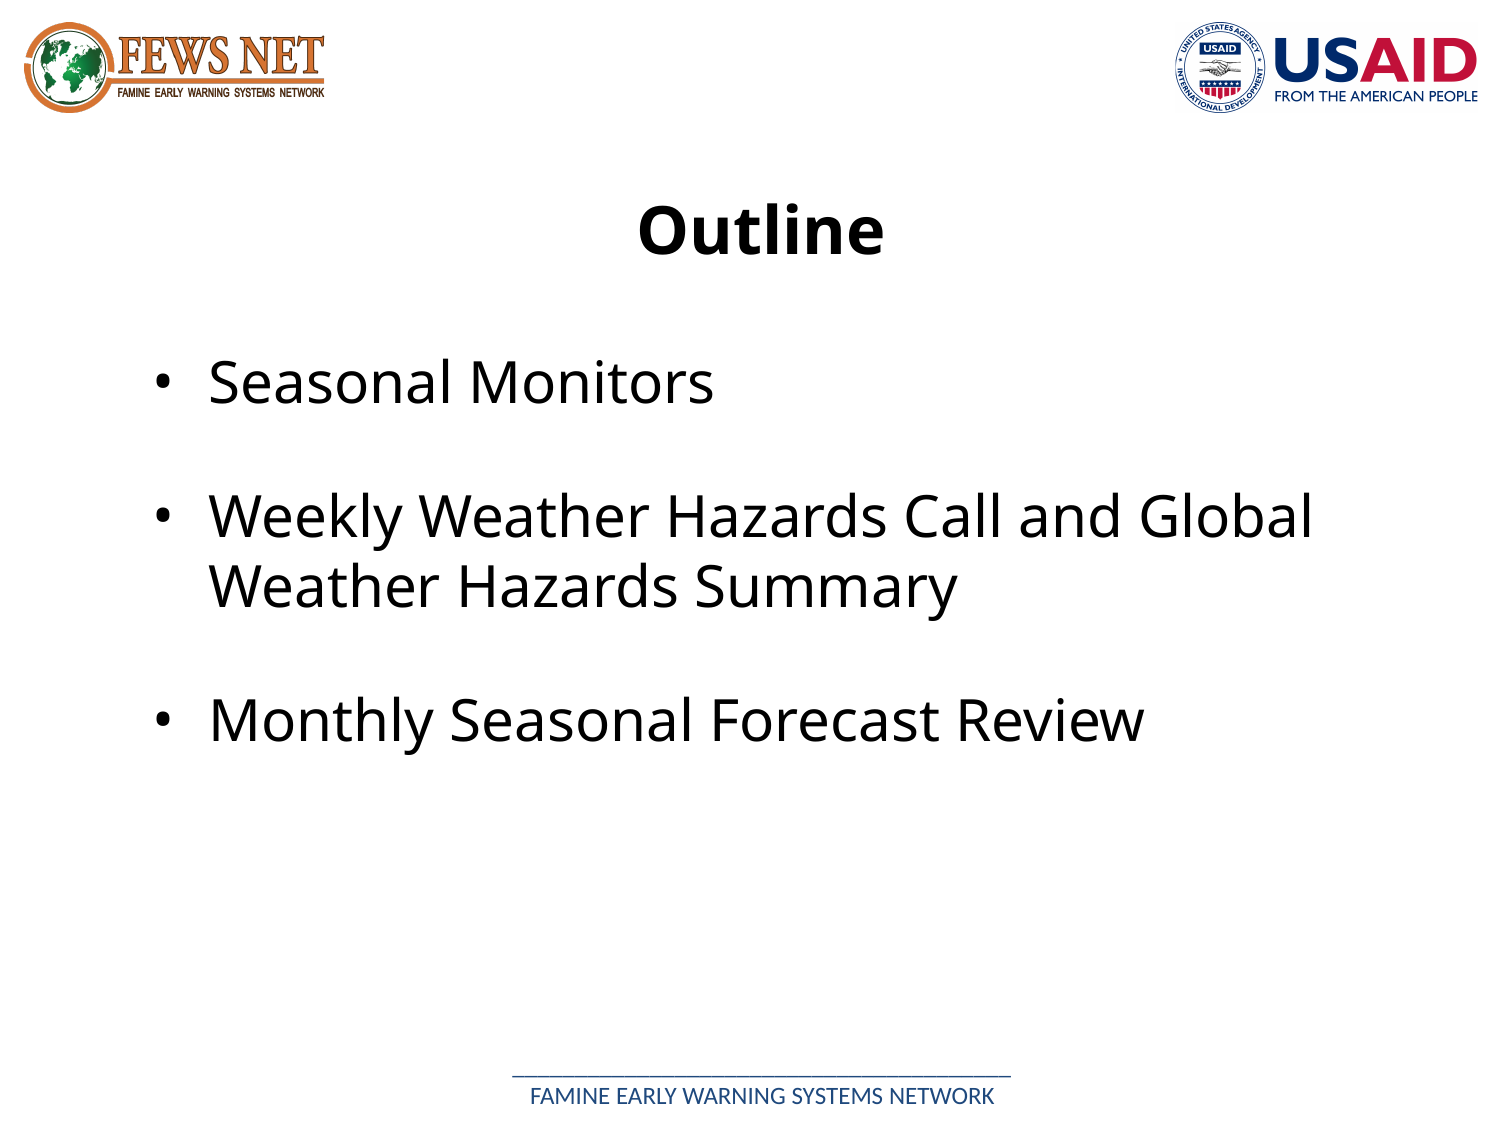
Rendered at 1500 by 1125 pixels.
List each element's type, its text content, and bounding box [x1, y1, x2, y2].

text_box Outline [62, 142, 1460, 313]
text_box ________________________________________ FAMINE EARLY WARNING SYSTEMS NETWORK [474, 1042, 1050, 1103]
picture [24, 22, 325, 113]
text_box Seasonal Monitors Weekly Weather Hazards Call and Global Weather Hazards Summary Monthly Seasonal Forecast Review [137, 337, 1350, 963]
picture [1175, 22, 1478, 113]
